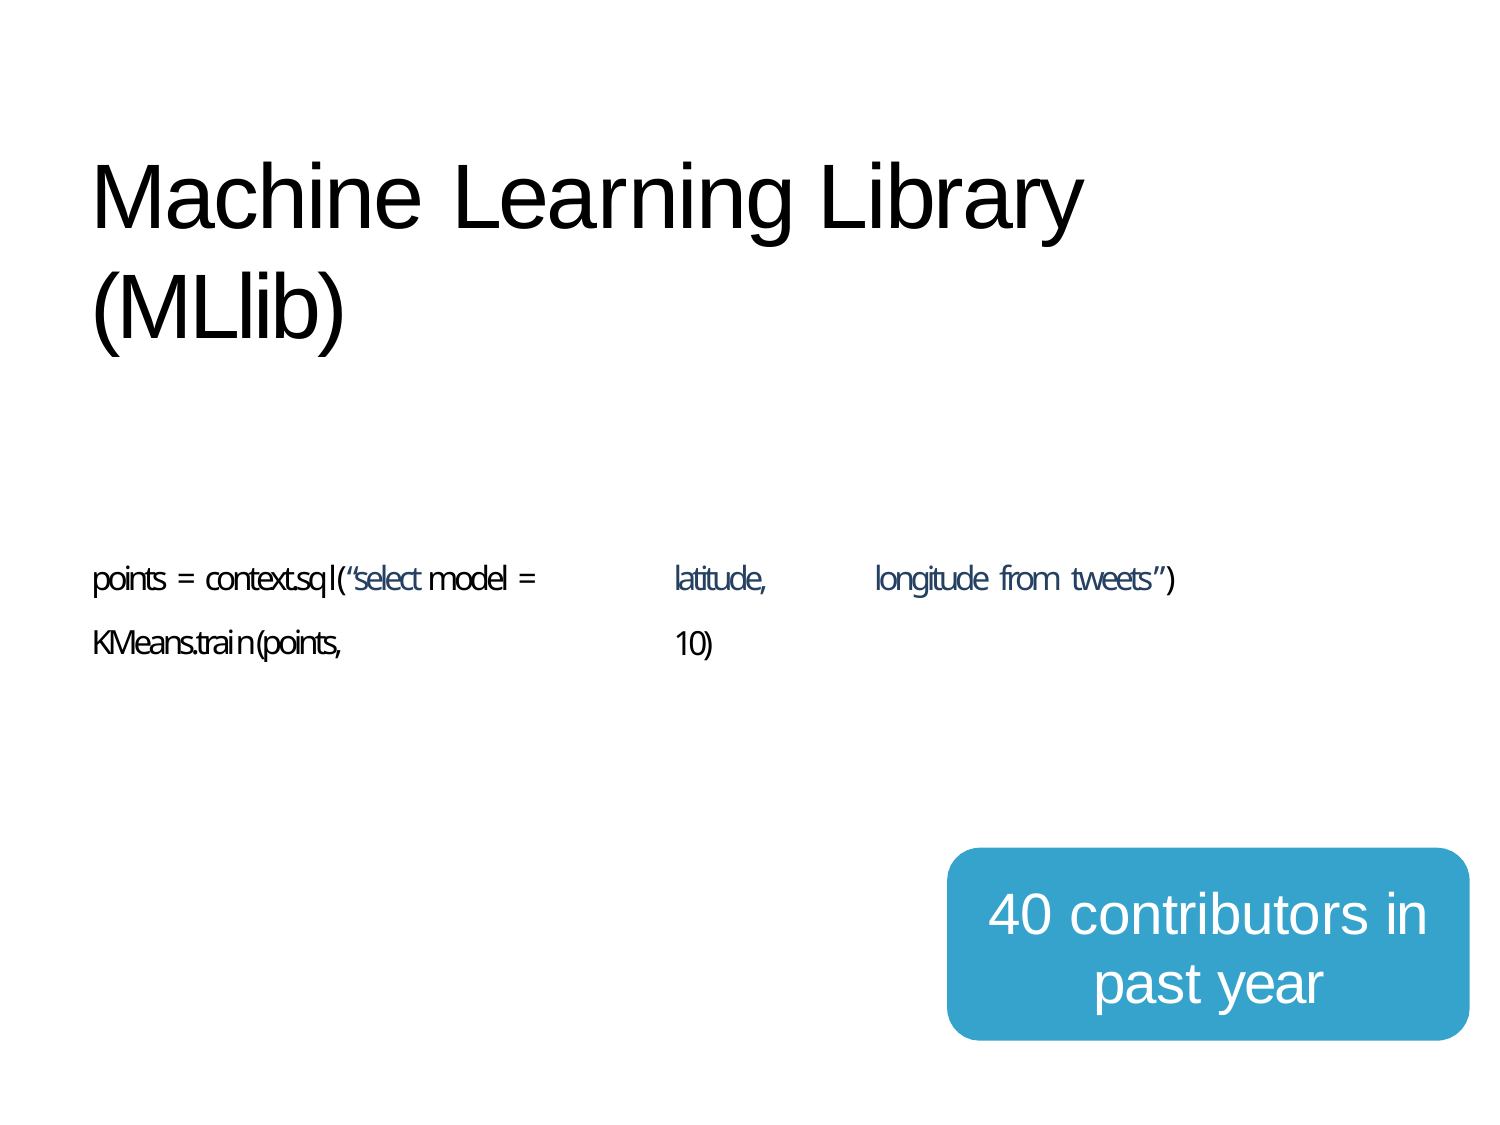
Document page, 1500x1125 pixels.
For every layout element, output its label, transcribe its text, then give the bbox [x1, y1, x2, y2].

text_box points = context.sql(“select model = KMeans.train(points, [89, 532, 656, 665]
text_box 40 contributors in past year [986, 877, 1432, 1014]
text_box Machine Learning Library (MLlib) [87, 136, 1365, 248]
text_box longitude from tweets”) [872, 557, 1338, 600]
text_box [947, 848, 1469, 1040]
text_box latitude, 10) [671, 557, 857, 665]
